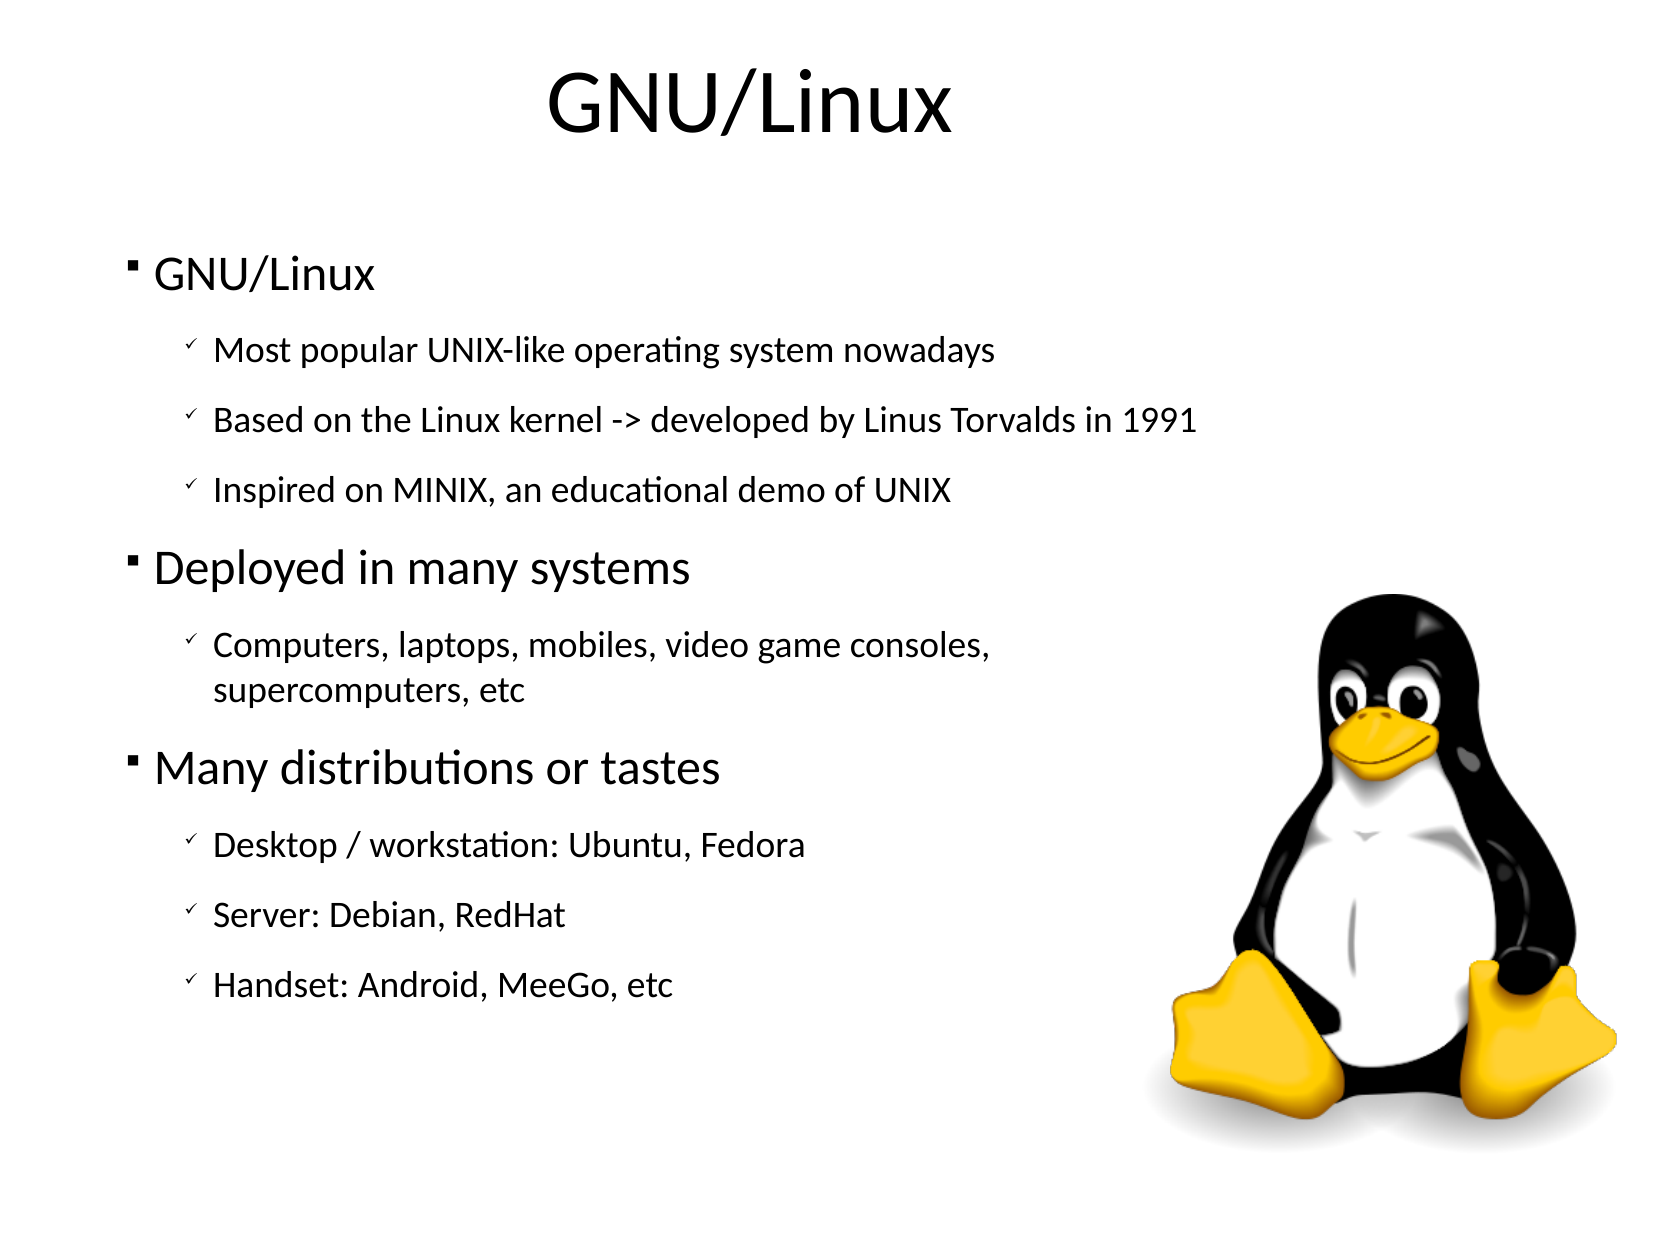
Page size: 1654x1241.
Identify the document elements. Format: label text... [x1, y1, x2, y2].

text_box GNU/Linux Most popular UNIX-like operating system nowadays Based on the Linux kernel -> developed by Linus Torvalds in 1991 Inspired on MINIX, an educational demo of UNIX Deployed in many systems Computers, laptops, mobiles, video game consoles, supercomputers, etc Many distributions or tastes Desktop / workstation: Ubuntu, Fedora Server: Debian, RedHat Handset: Android, MeeGo, etc [110, 224, 1425, 1013]
picture [1139, 594, 1619, 1158]
text_box GNU/Linux [112, 25, 1388, 158]
